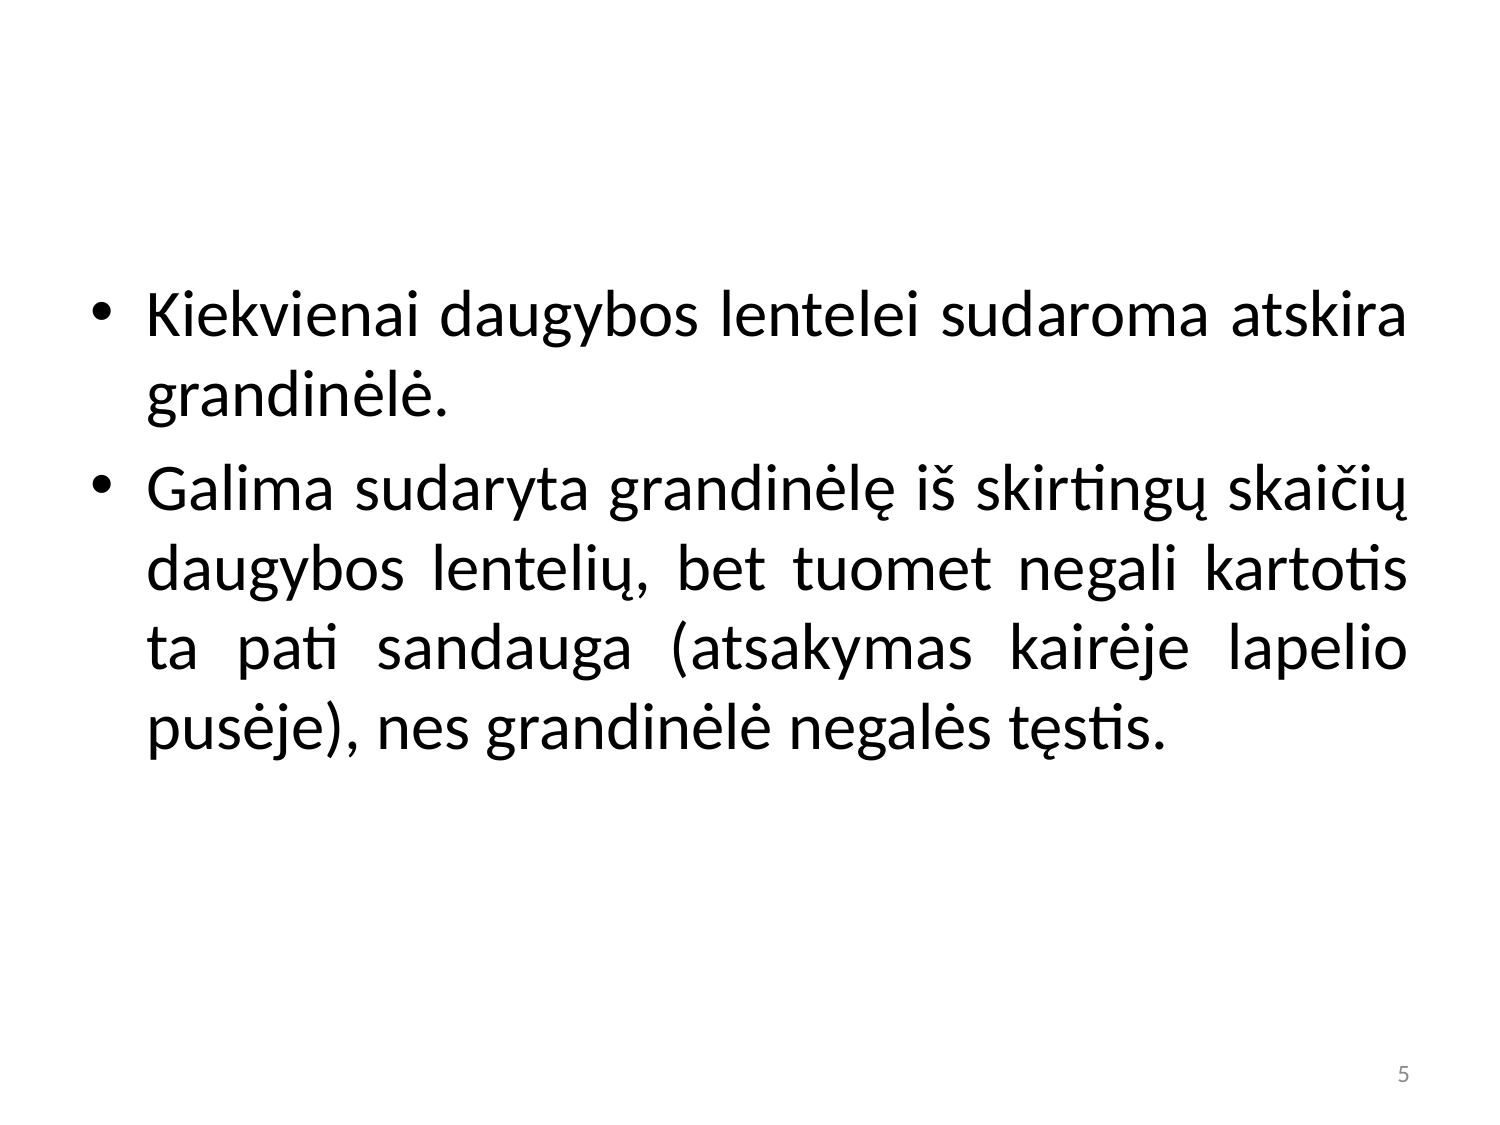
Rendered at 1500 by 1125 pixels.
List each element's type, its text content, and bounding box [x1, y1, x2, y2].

list Kiekvienai daugybos lentelei sudaroma atskira grandinėlė. Galima sudaryta grandinėlę iš skirtingų skaičių daugybos lentelių, bet tuomet negali kartotis ta pati sandauga (atsakymas kairėje lapelio pusėje), nes grandinėlė negalės tęstis. [75, 262, 1425, 1005]
slide_number 5 [1074, 1042, 1425, 1103]
